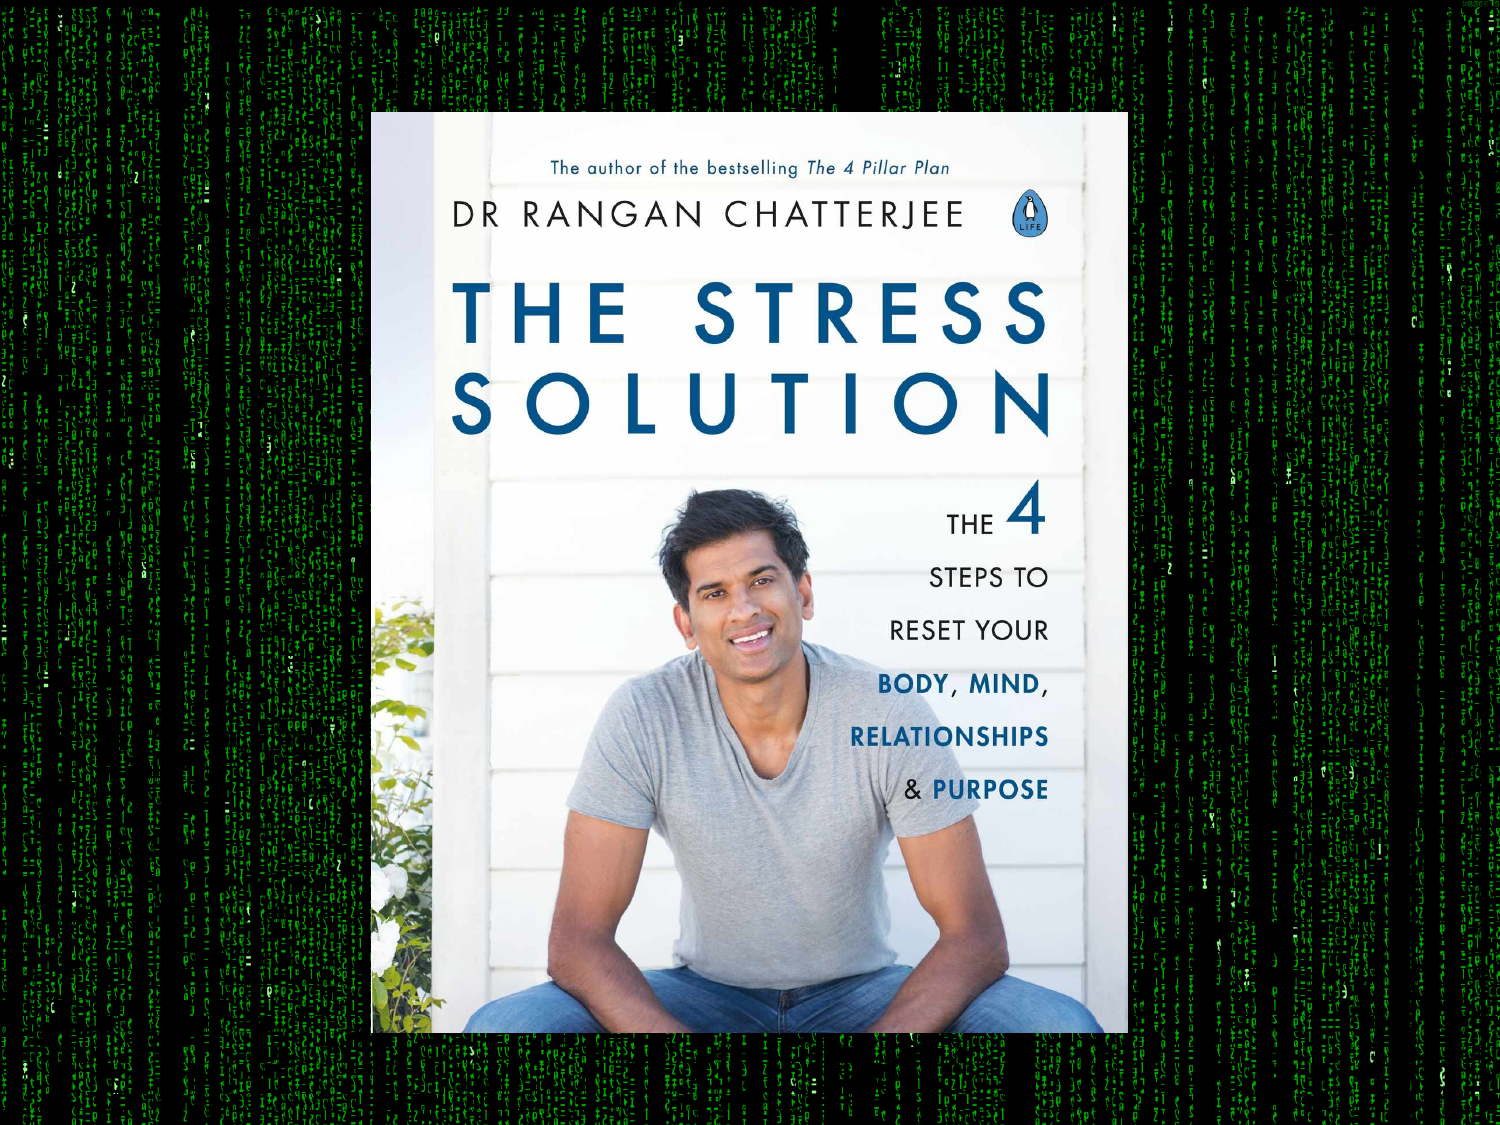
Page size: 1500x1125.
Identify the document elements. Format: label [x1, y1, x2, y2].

picture [0, 0, 1500, 1125]
list [371, 112, 1129, 1033]
